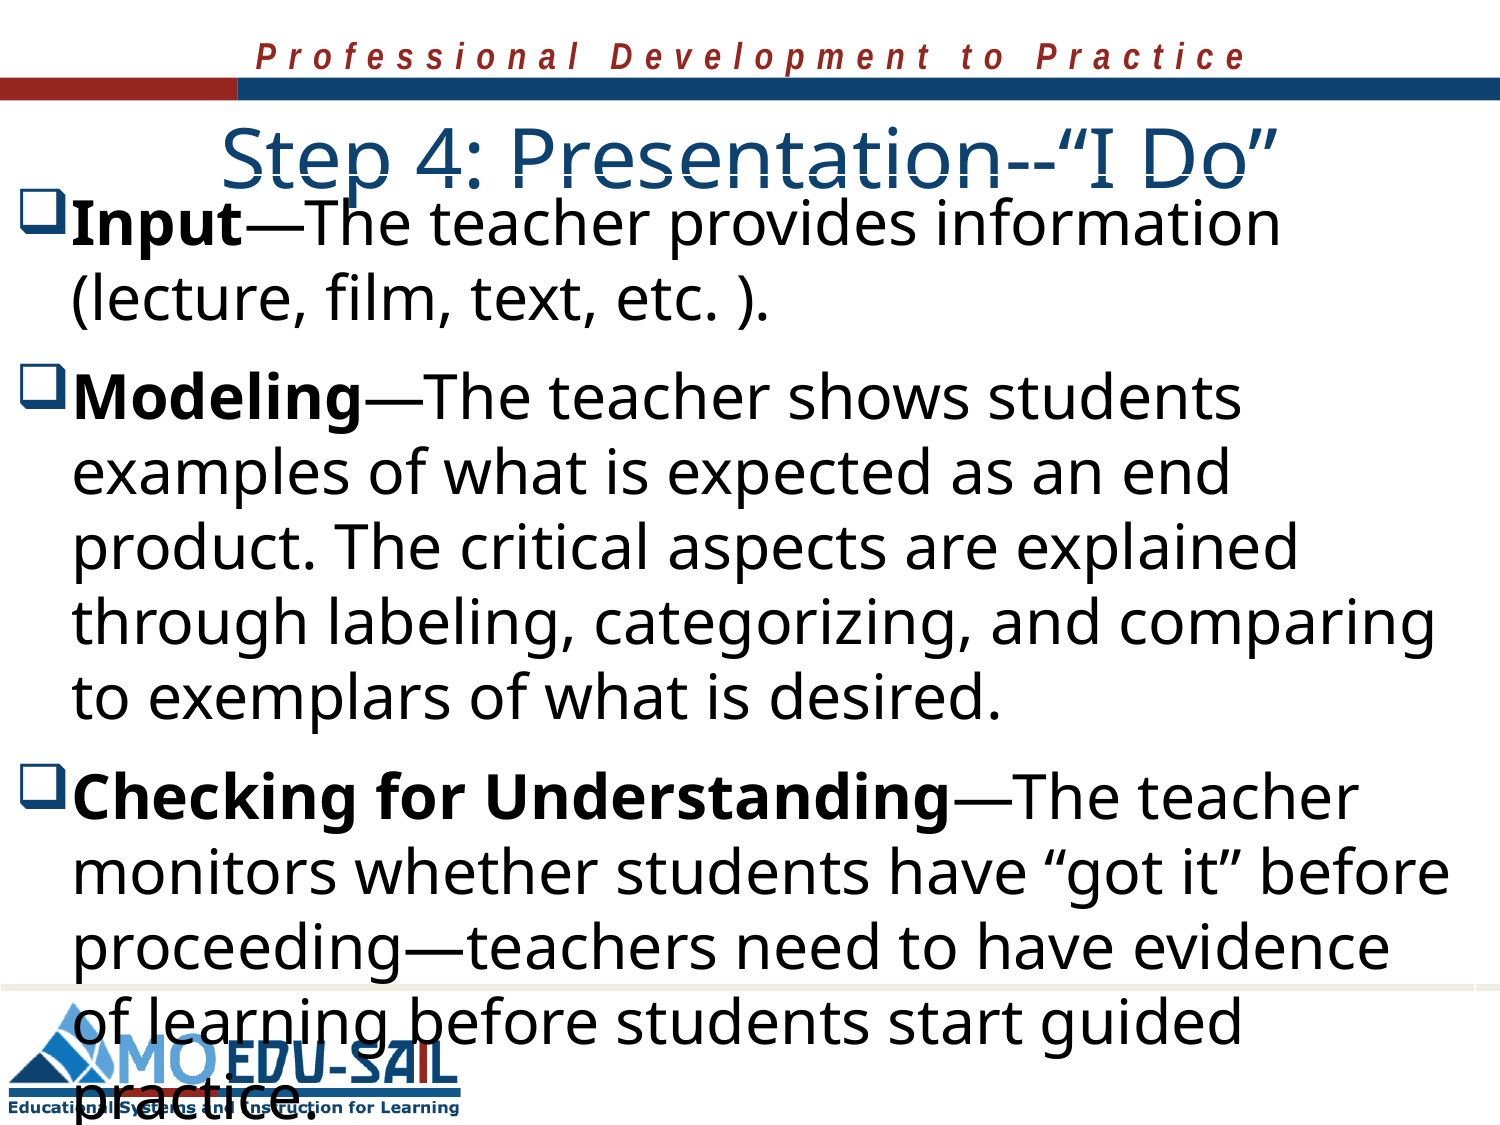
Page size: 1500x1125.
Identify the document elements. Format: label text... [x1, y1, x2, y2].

list Input—The teacher provides information (lecture, film, text, etc. ). Modeling—The teacher shows students examples of what is expected as an end product. The critical aspects are explained through labeling, categorizing, and comparing to exemplars of what is desired. Checking for Understanding—The teacher monitors whether students have “got it” before proceeding—teachers need to have evidence of learning before students start guided practice. Hattie, J. 2009. Visible learning: A synthesis of over 800 meta-analyses relating to achievement. Jones, F. 2007. Tools for teaching. [0, 174, 1476, 1101]
title Step 4: Presentation--“I Do” [74, 98, 1426, 174]
picture [8, 1101, 475, 1120]
